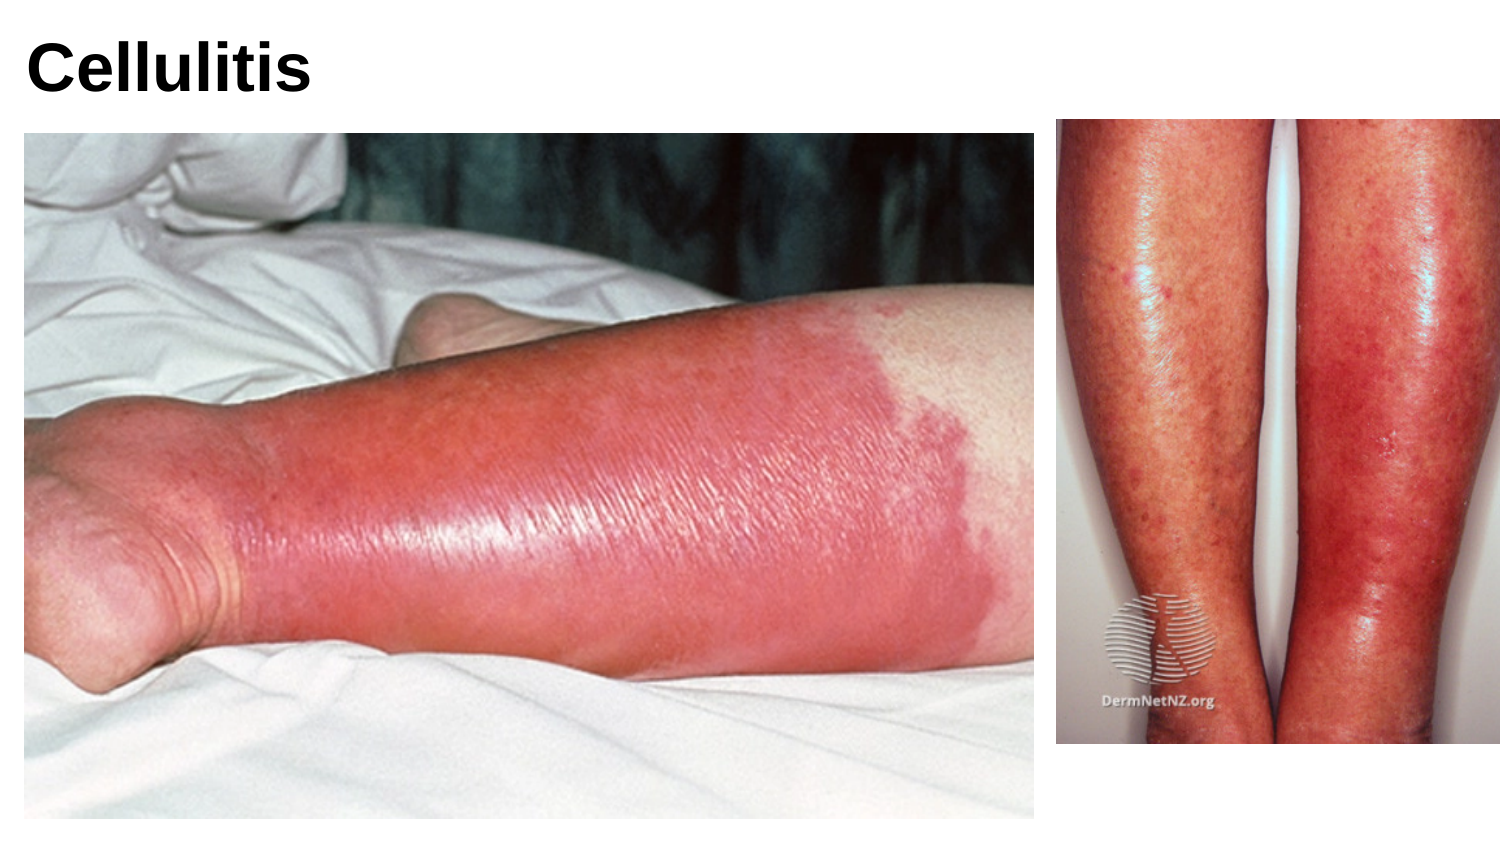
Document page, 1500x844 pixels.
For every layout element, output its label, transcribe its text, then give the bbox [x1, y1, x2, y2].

text_box Cellulitis [11, 7, 504, 121]
picture [24, 133, 1034, 819]
picture [1055, 119, 1500, 744]
